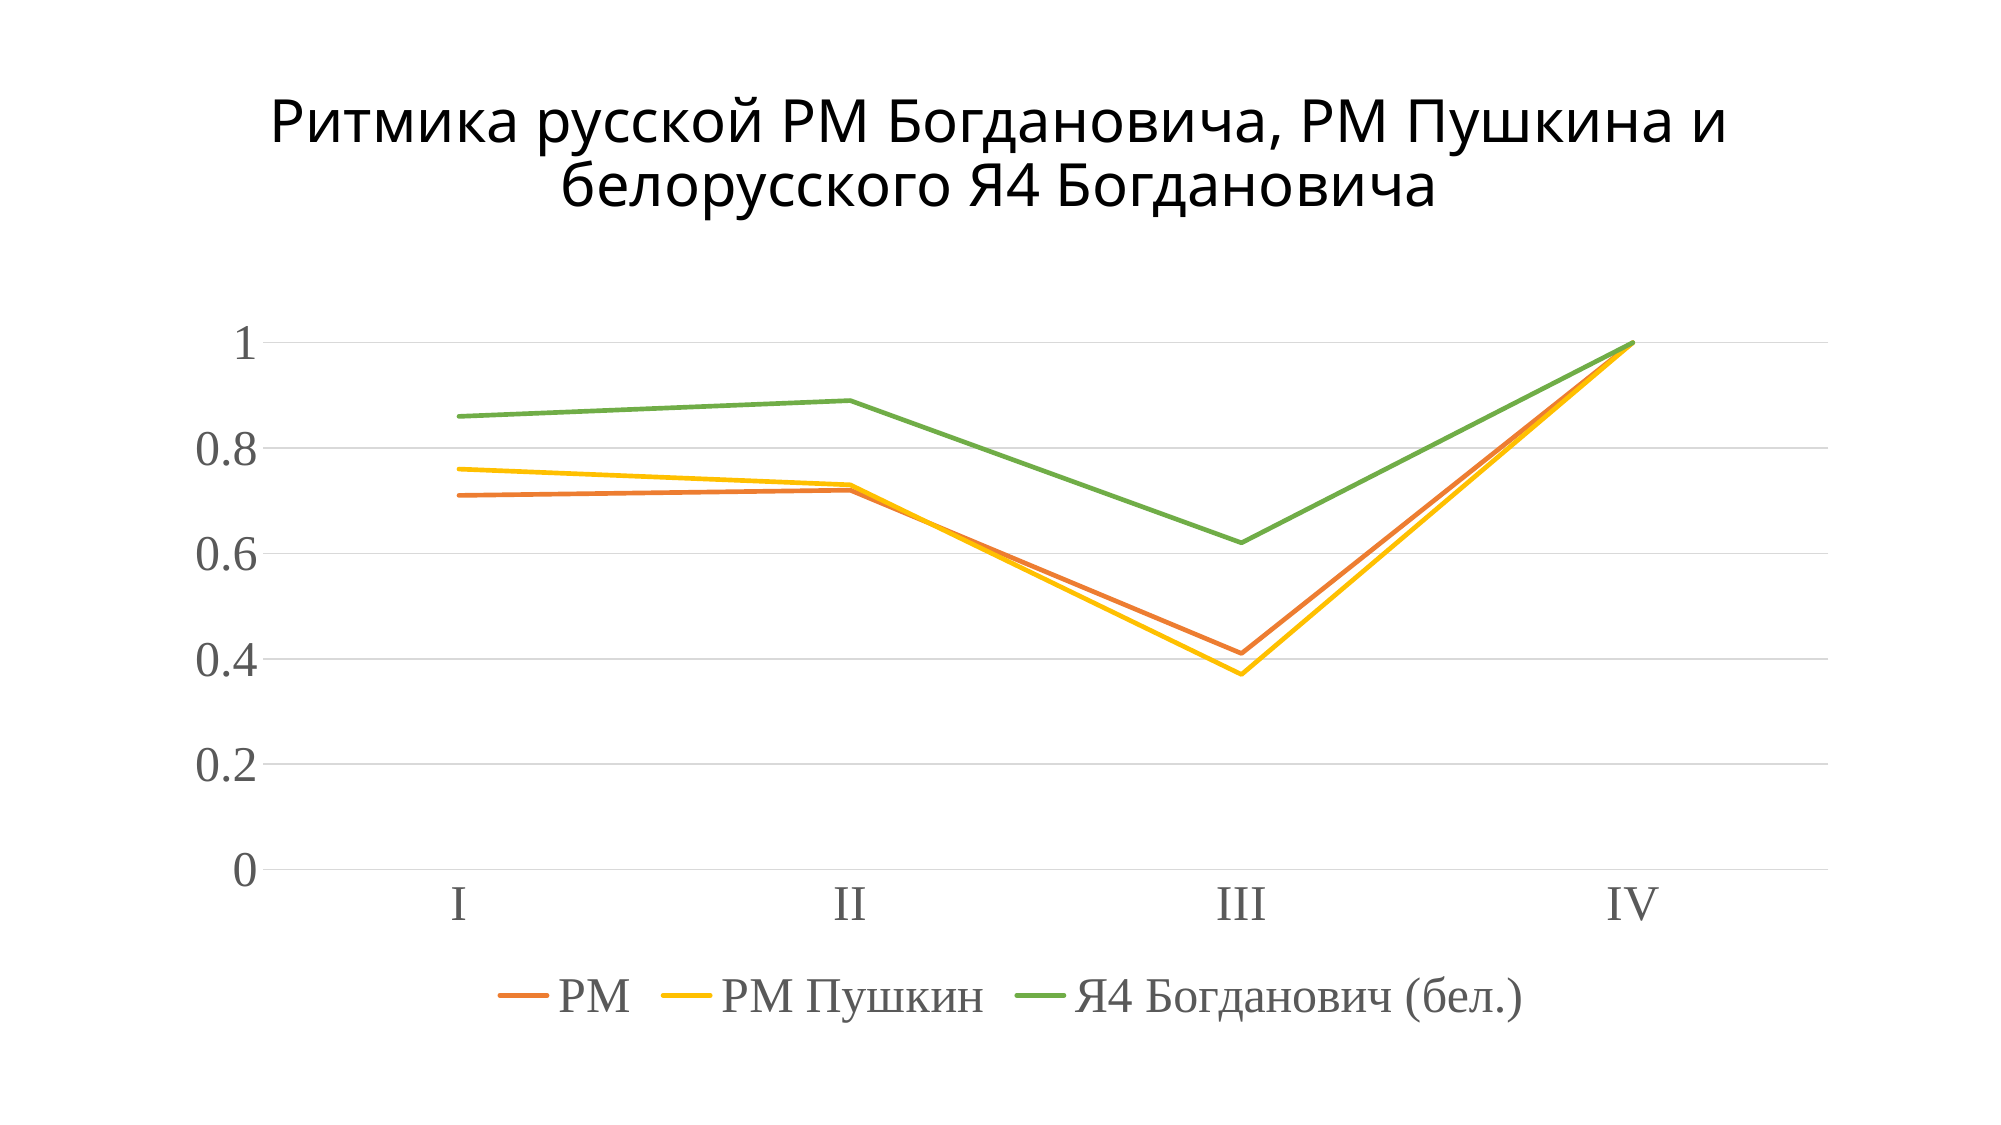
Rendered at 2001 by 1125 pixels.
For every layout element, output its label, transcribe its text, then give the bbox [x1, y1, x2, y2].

title Ритмика русской РМ Богдановича, РМ Пушкина и белорусского Я4 Богдановича [137, 82, 1863, 300]
chart [160, 299, 1863, 1034]
